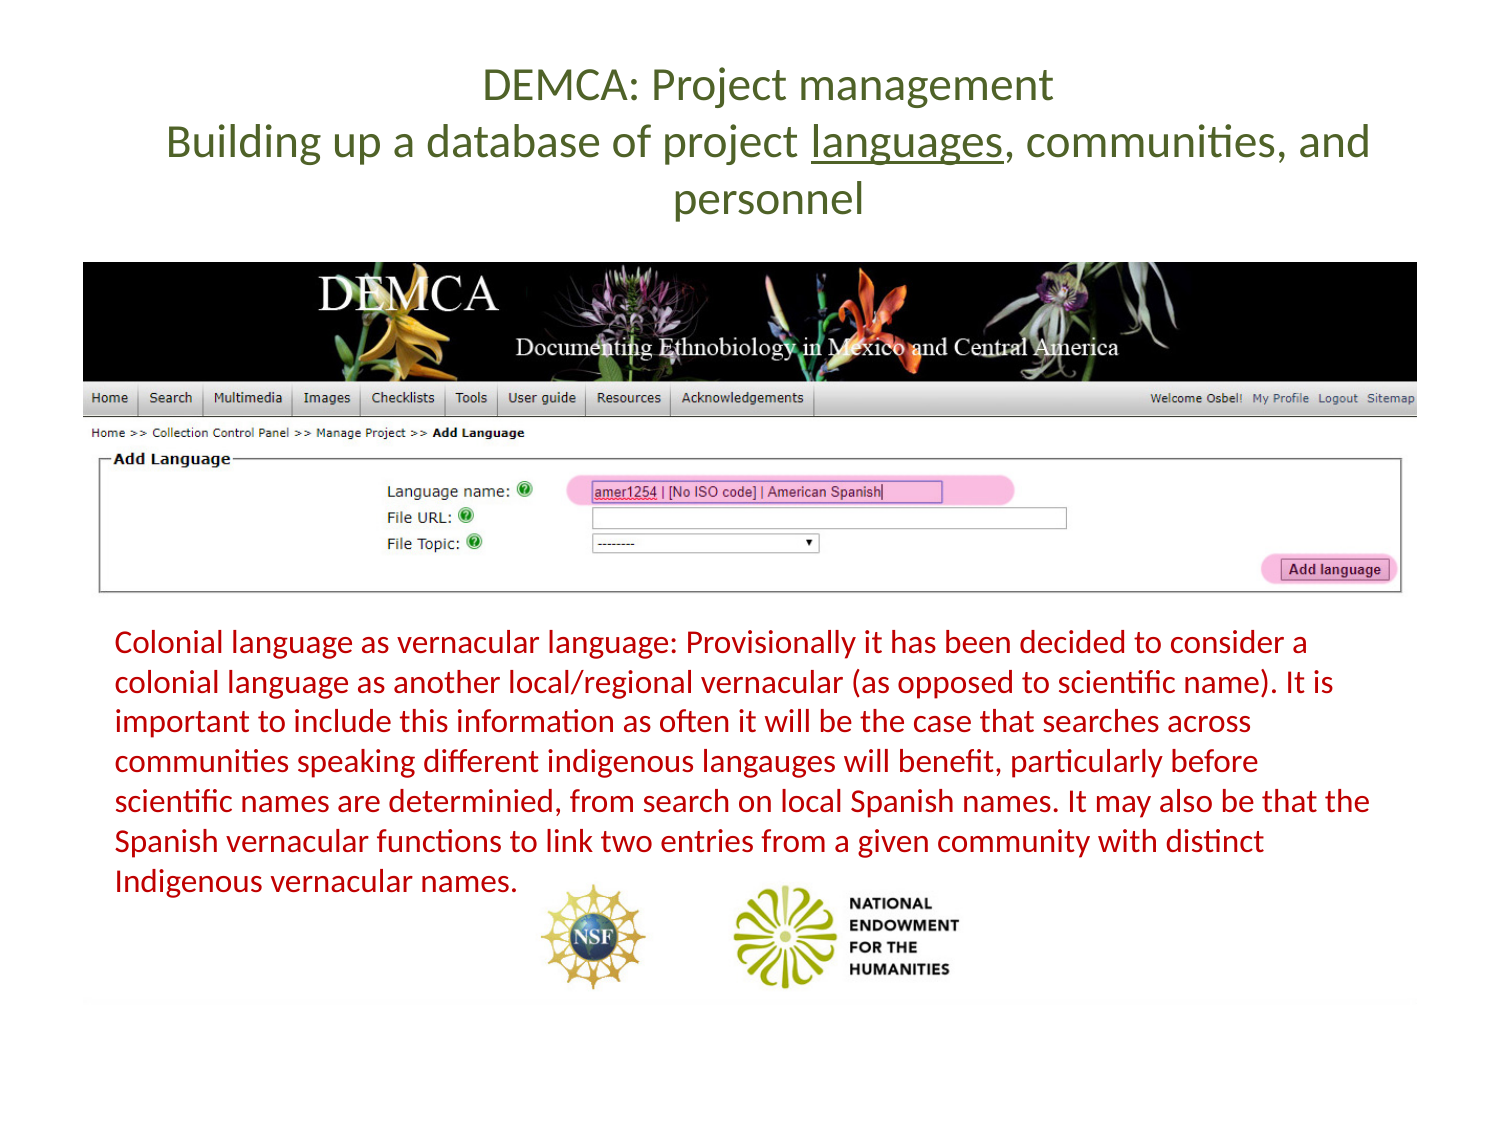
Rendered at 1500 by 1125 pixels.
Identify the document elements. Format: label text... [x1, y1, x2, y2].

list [83, 262, 1417, 1006]
title DEMCA: Project management Building up a database of project languages, communities, and personnel [50, 45, 1488, 233]
